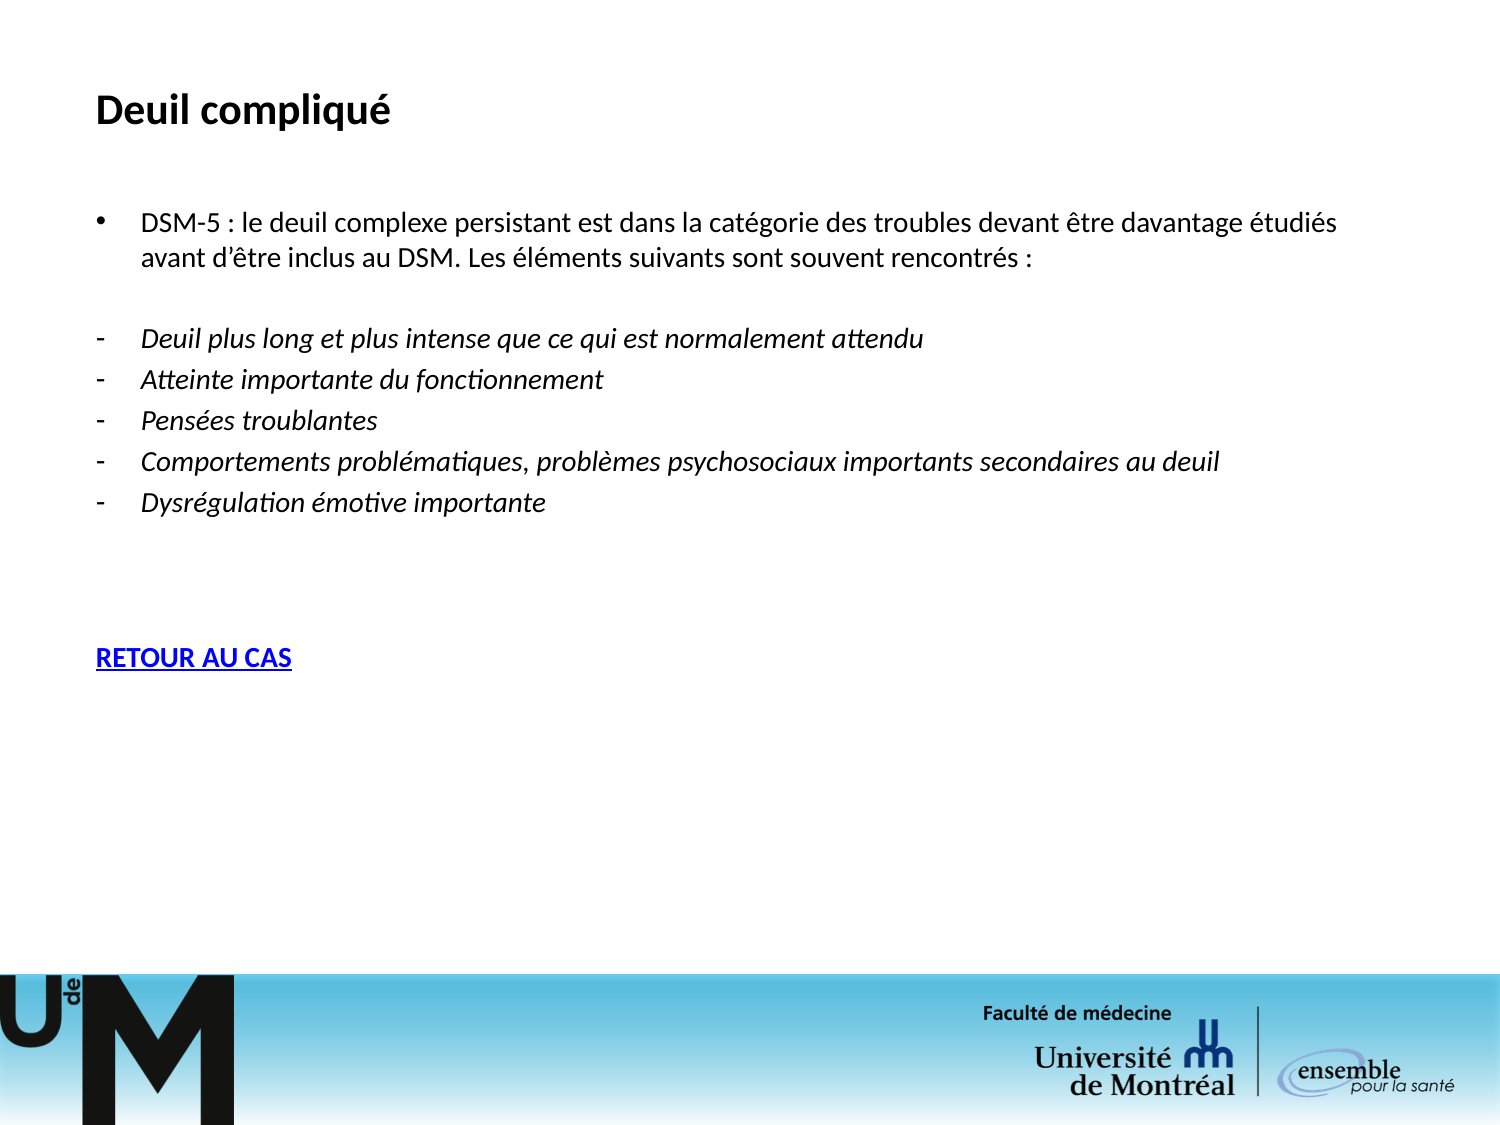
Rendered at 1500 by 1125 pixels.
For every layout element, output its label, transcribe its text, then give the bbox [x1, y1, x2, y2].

picture [0, 975, 234, 1125]
list DSM-5 : le deuil complexe persistant est dans la catégorie des troubles devant être davantage étudiés avant d’être inclus au DSM. Les éléments suivants sont souvent rencontrés : Deuil plus long et plus intense que ce qui est normalement attendu Atteinte importante du fonctionnement Pensées troublantes Comportements problématiques, problèmes psychosociaux importants secondaires au deuil Dysrégulation émotive importante RETOUR AU CAS [81, 195, 1397, 684]
title Deuil compliqué [81, 73, 1263, 195]
picture [972, 998, 1467, 1104]
